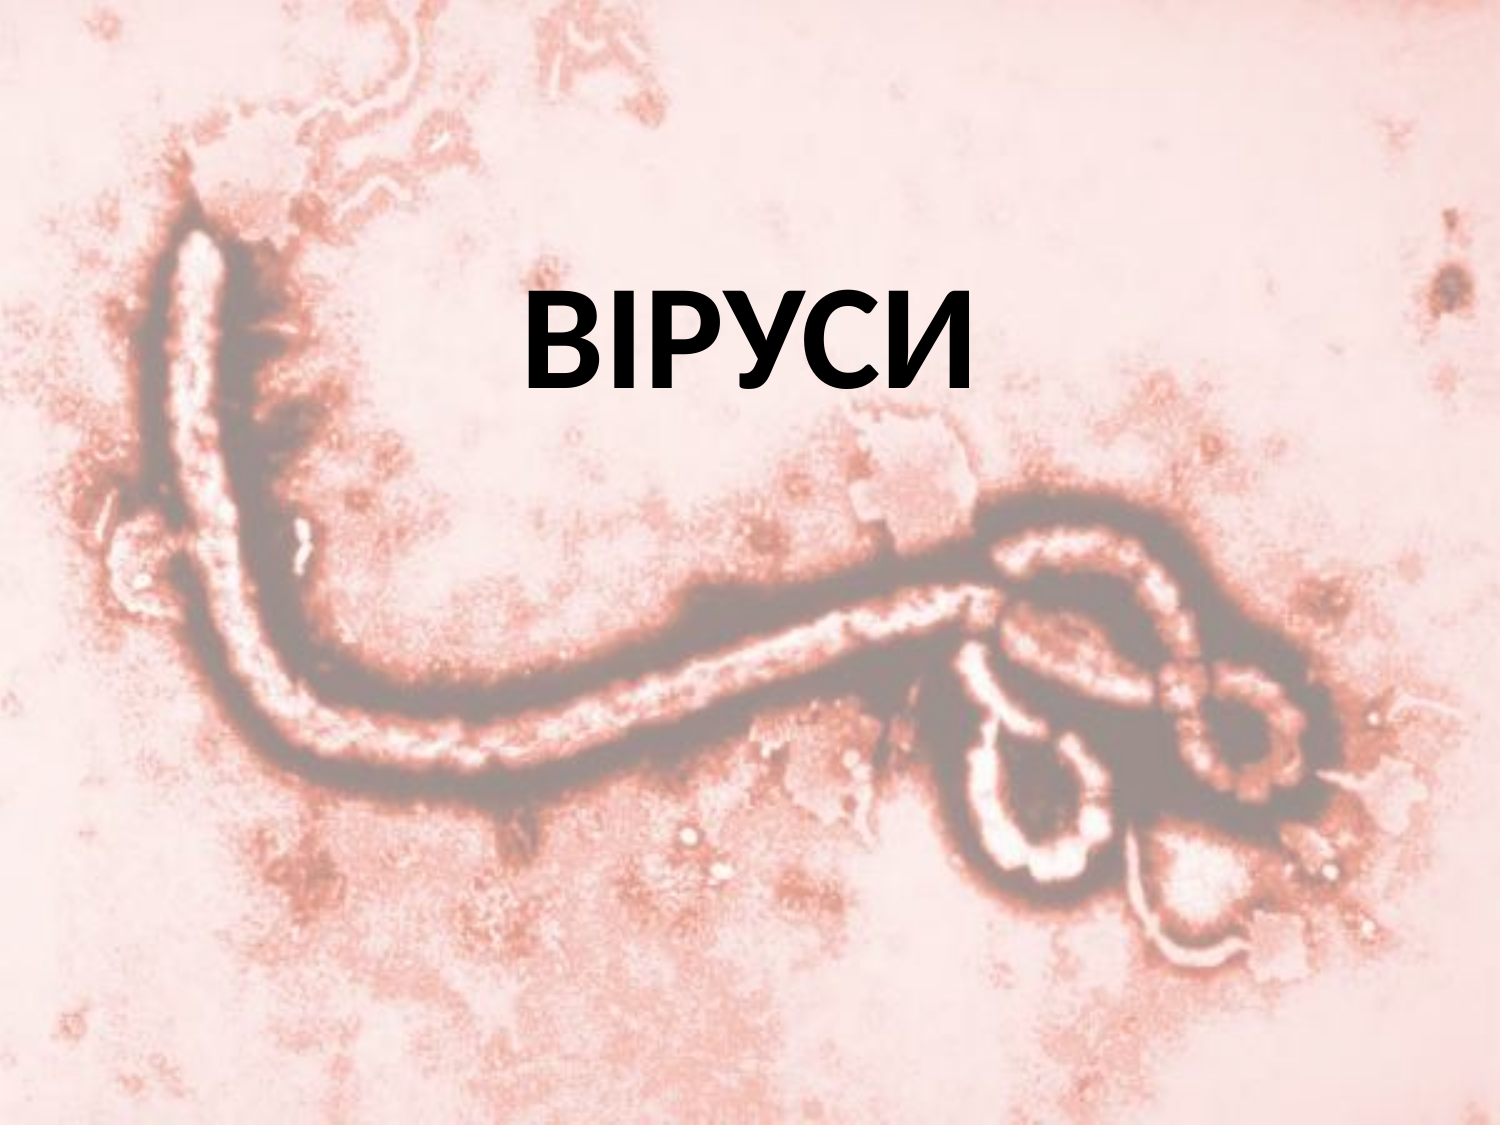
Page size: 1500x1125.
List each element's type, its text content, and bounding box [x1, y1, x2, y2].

title Віруси [112, 208, 1388, 450]
